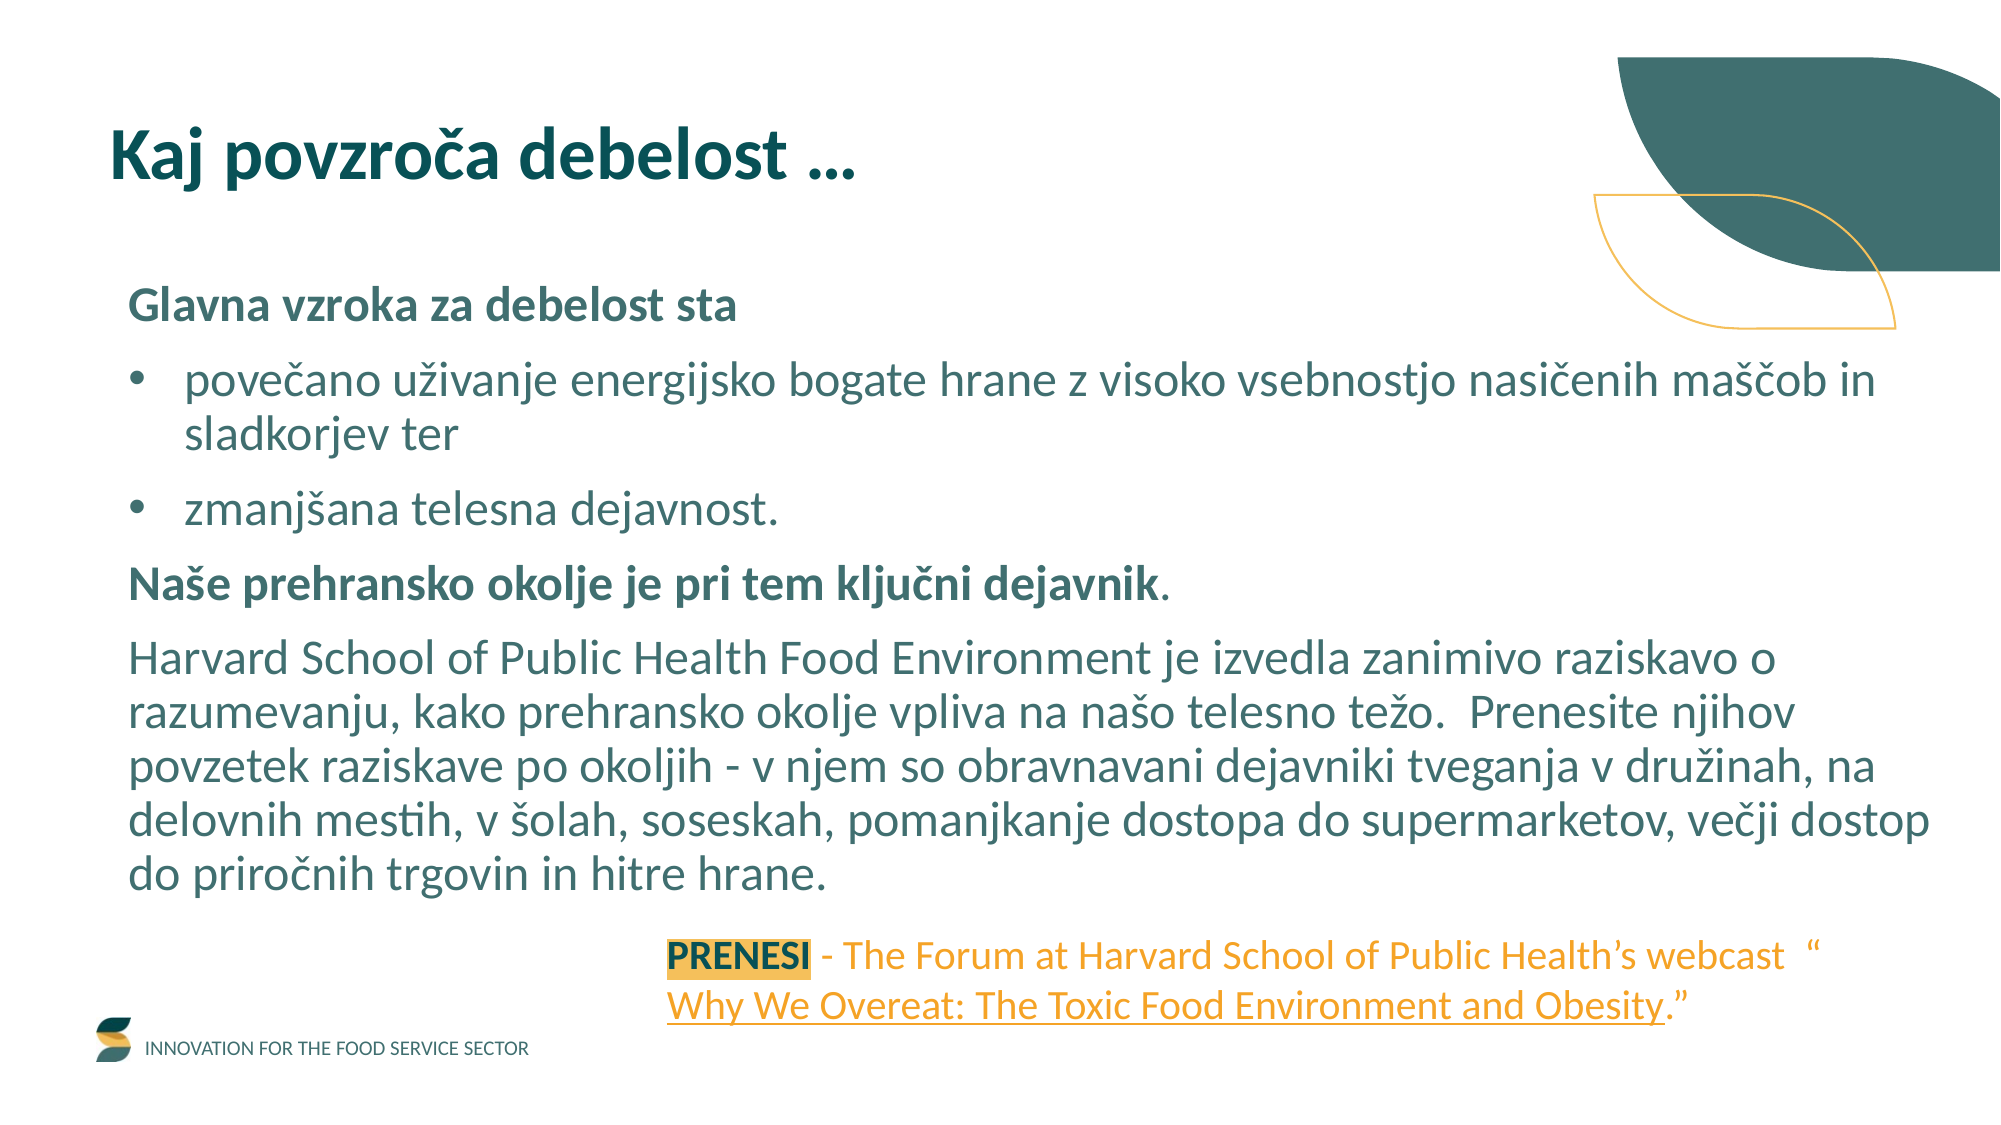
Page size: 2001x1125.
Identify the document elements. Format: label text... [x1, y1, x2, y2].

picture [96, 1017, 131, 1062]
list Glavna vzroka za debelost sta povečano uživanje energijsko bogate hrane z visoko vsebnostjo nasičenih maščob in sladkorjev ter zmanjšana telesna dejavnost. Naše prehransko okolje je pri tem ključni dejavnik. Harvard School of Public Health Food Environment je izvedla zanimivo raziskavo o razumevanju, kako prehransko okolje vpliva na našo telesno težo. Prenesite njihov povzetek raziskave po okoljih - v njem so obravnavani dejavniki tveganja v družinah, na delovnih mestih, v šolah, soseskah, pomanjkanje dostopa do supermarketov, večji dostop do priročnih trgovin in hitre hrane. [113, 270, 1953, 854]
list Kaj povzroča debelost … [95, 107, 1548, 238]
text_box PRENESI - The Forum at Harvard School of Public Health’s webcast “ Why We Overeat: The Toxic Food Environment and Obesity.” [652, 920, 1971, 1081]
